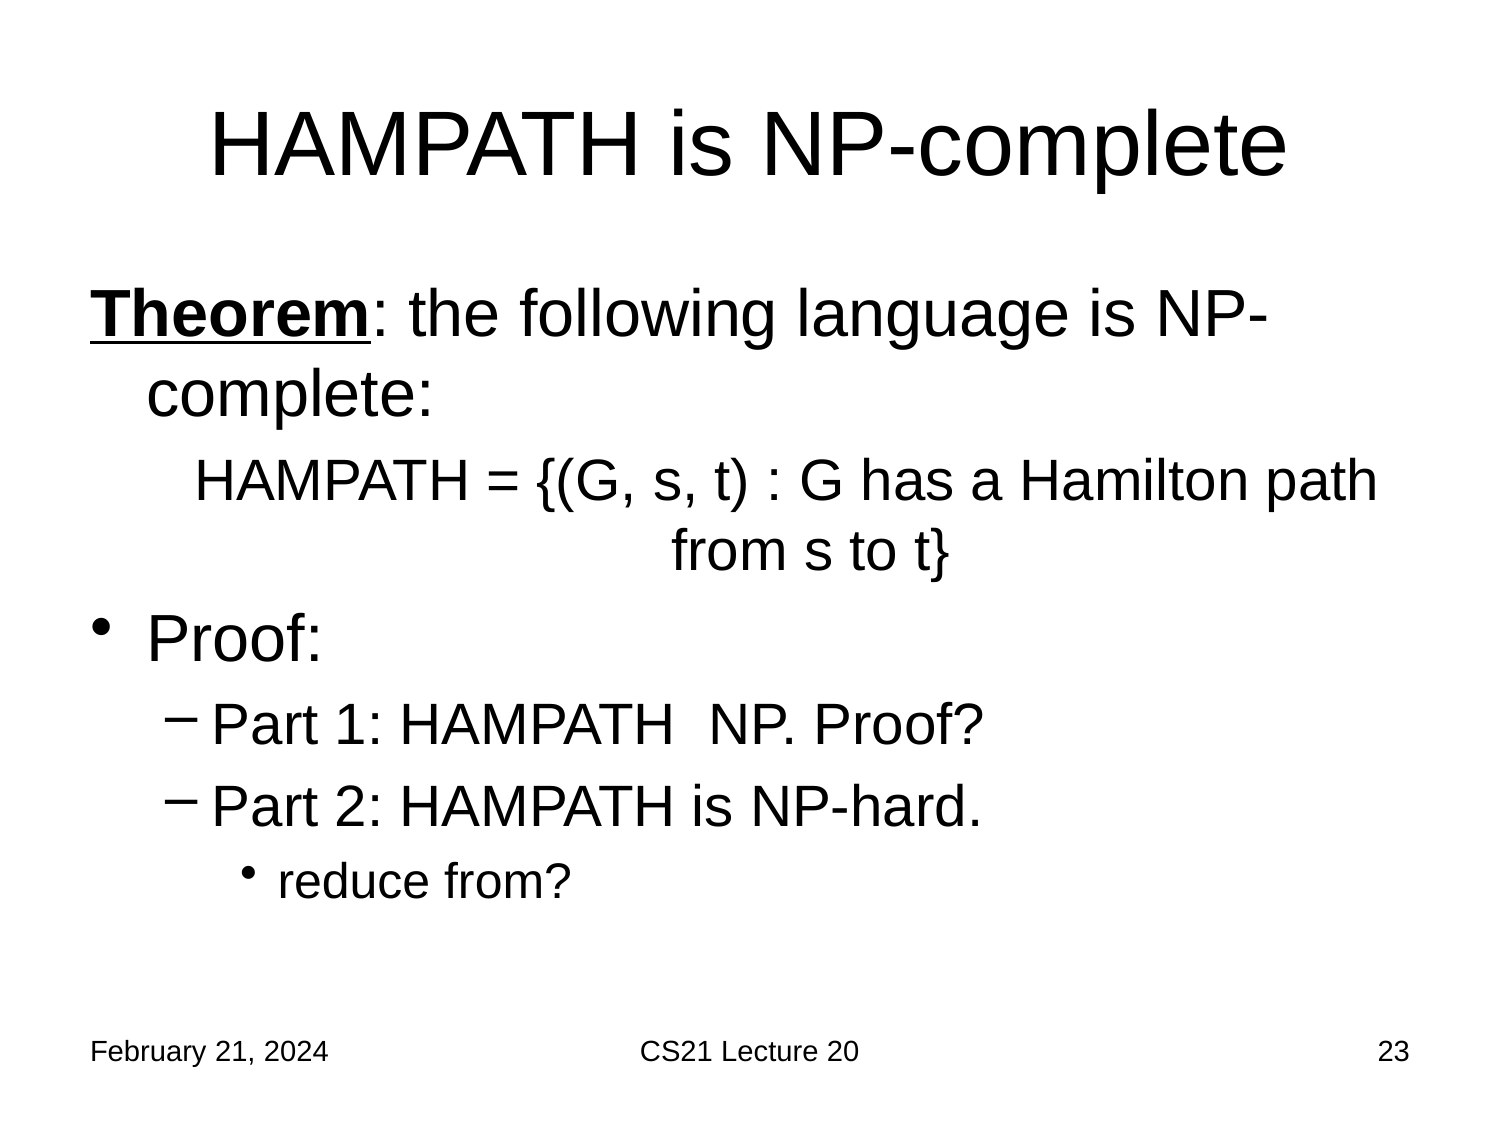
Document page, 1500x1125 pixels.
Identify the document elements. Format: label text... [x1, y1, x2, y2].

slide_number 23 [1074, 1024, 1426, 1103]
title HAMPATH is NP-complete [75, 45, 1425, 233]
footer CS21 Lecture 20 [512, 1024, 988, 1103]
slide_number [74, 1024, 426, 1103]
